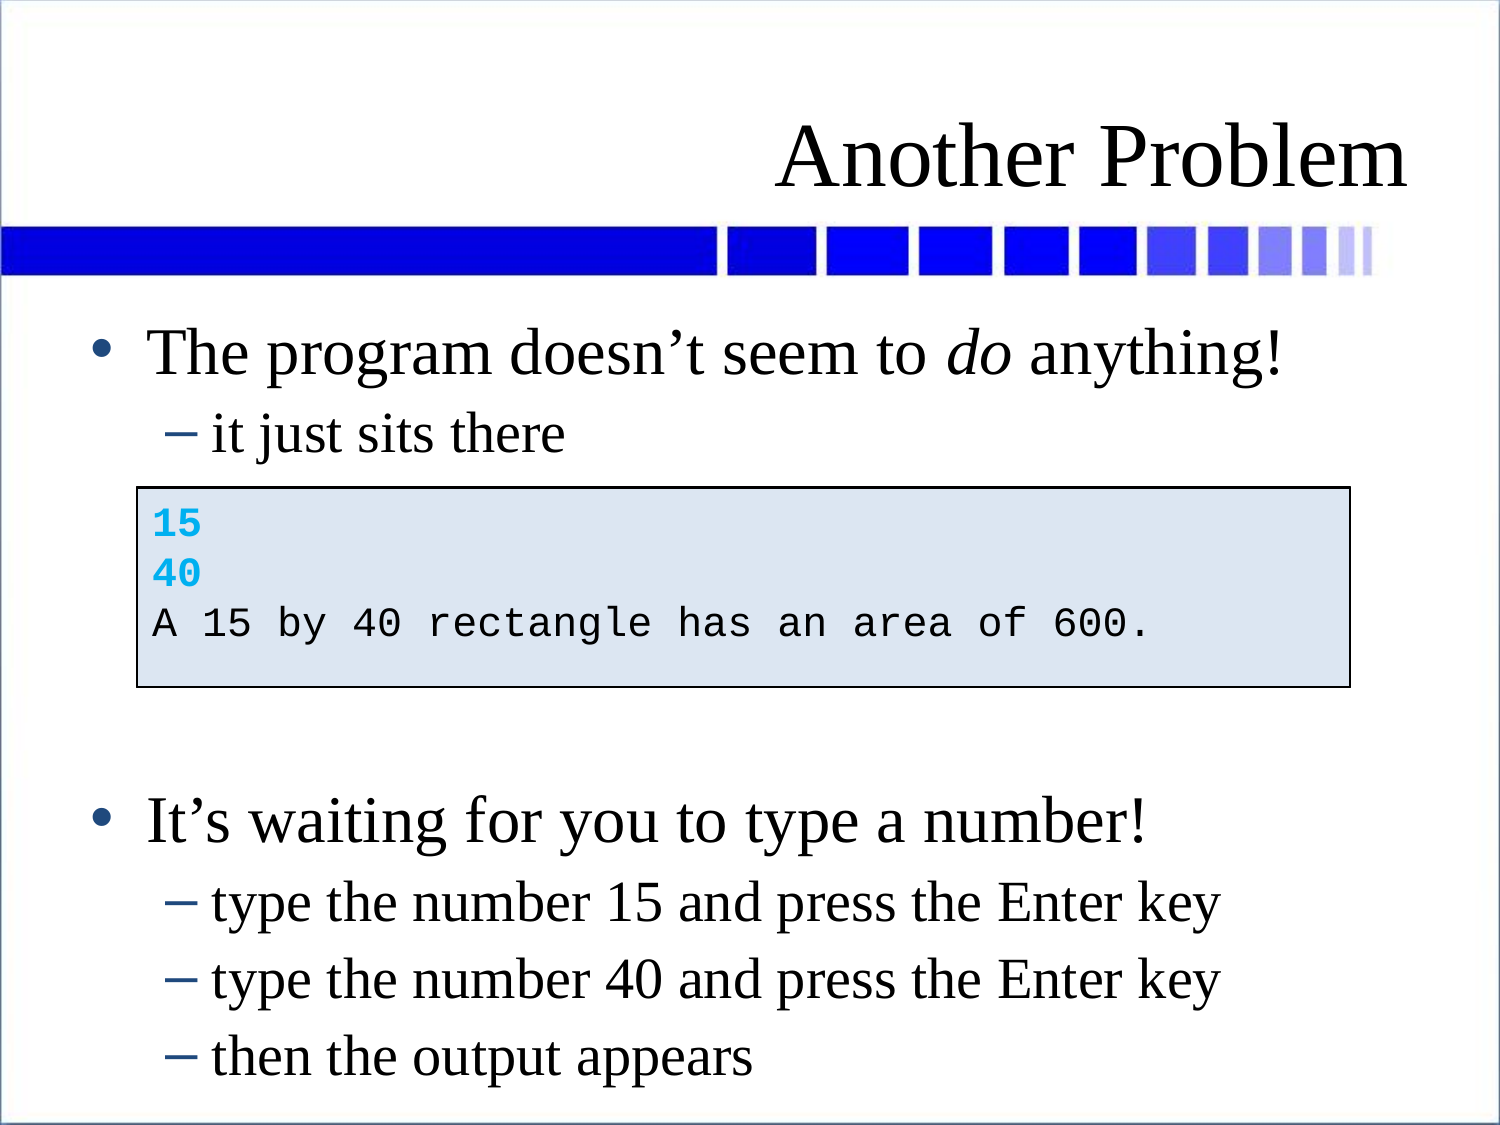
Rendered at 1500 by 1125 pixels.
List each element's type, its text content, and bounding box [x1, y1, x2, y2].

list The program doesn’t seem to do anything! it just sits there It’s waiting for you to type a number! type the number 15 and press the Enter key type the number 40 and press the Enter key then the output appears [74, 299, 1426, 1063]
title Another Problem [74, 44, 1426, 213]
text_box 15 40 A 15 by 40 rectangle has an area of 600. [137, 487, 1350, 688]
picture [0, 0, 1500, 1125]
